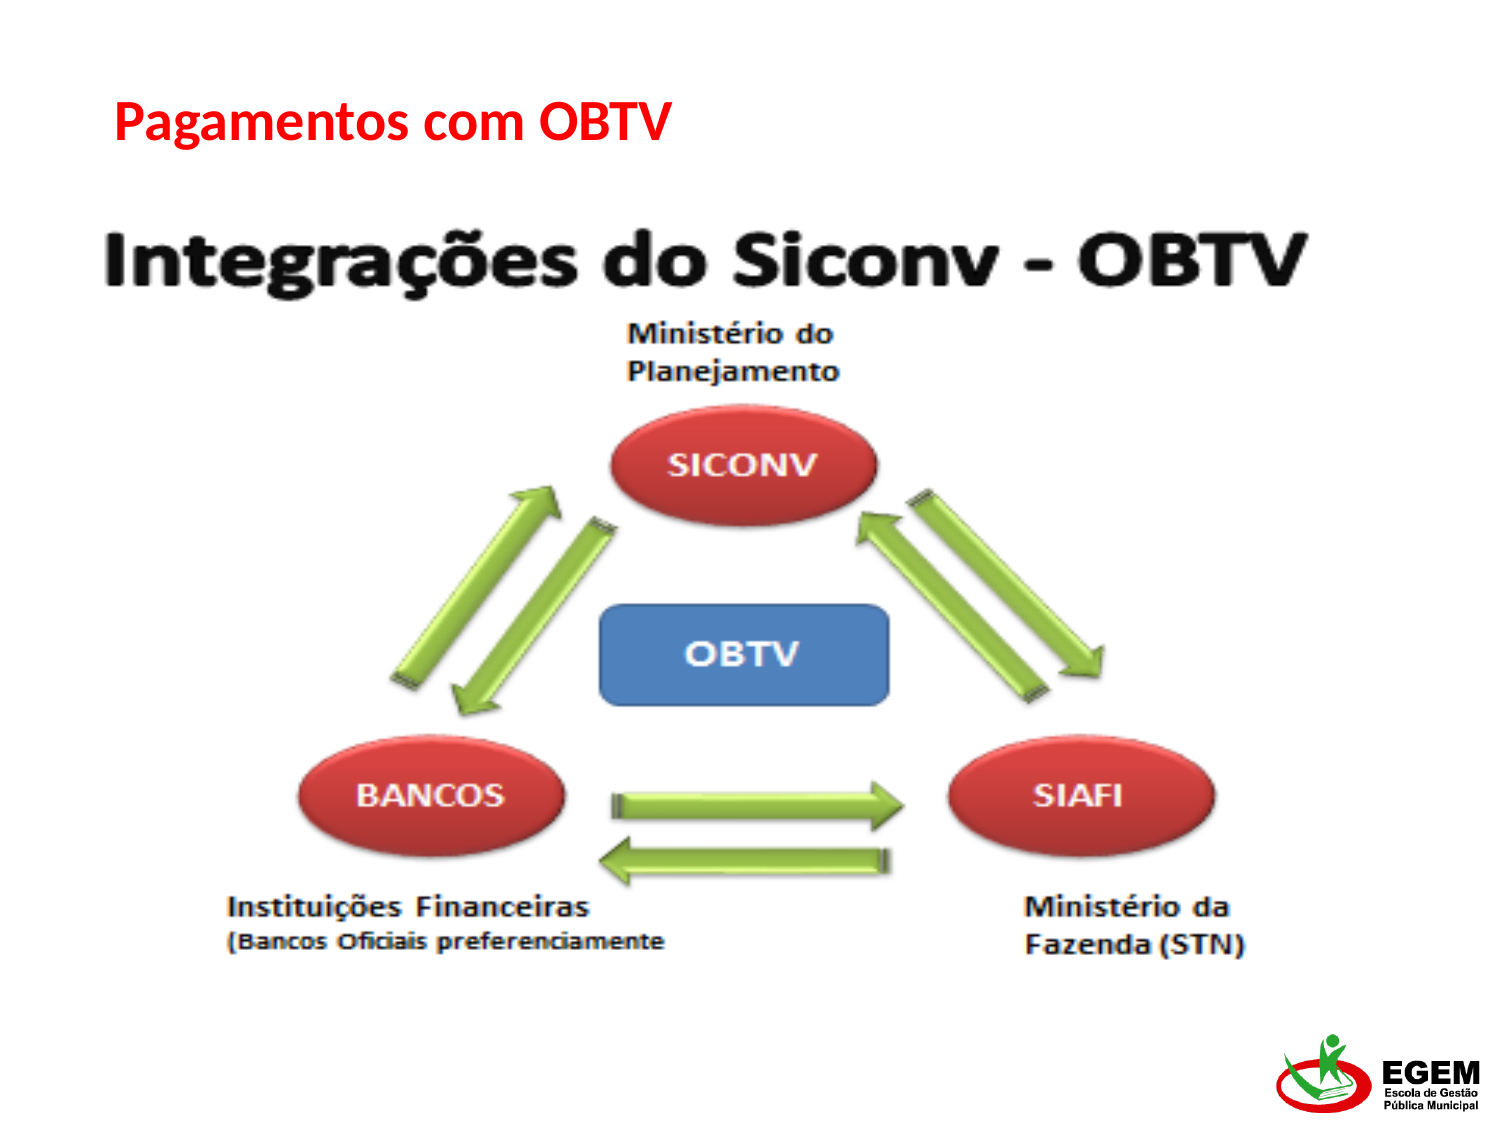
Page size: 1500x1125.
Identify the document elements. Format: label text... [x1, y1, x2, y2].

text_box [75, 75, 1450, 161]
text_box Pagamentos com OBTV [99, 75, 1450, 160]
picture [0, 174, 1500, 1125]
